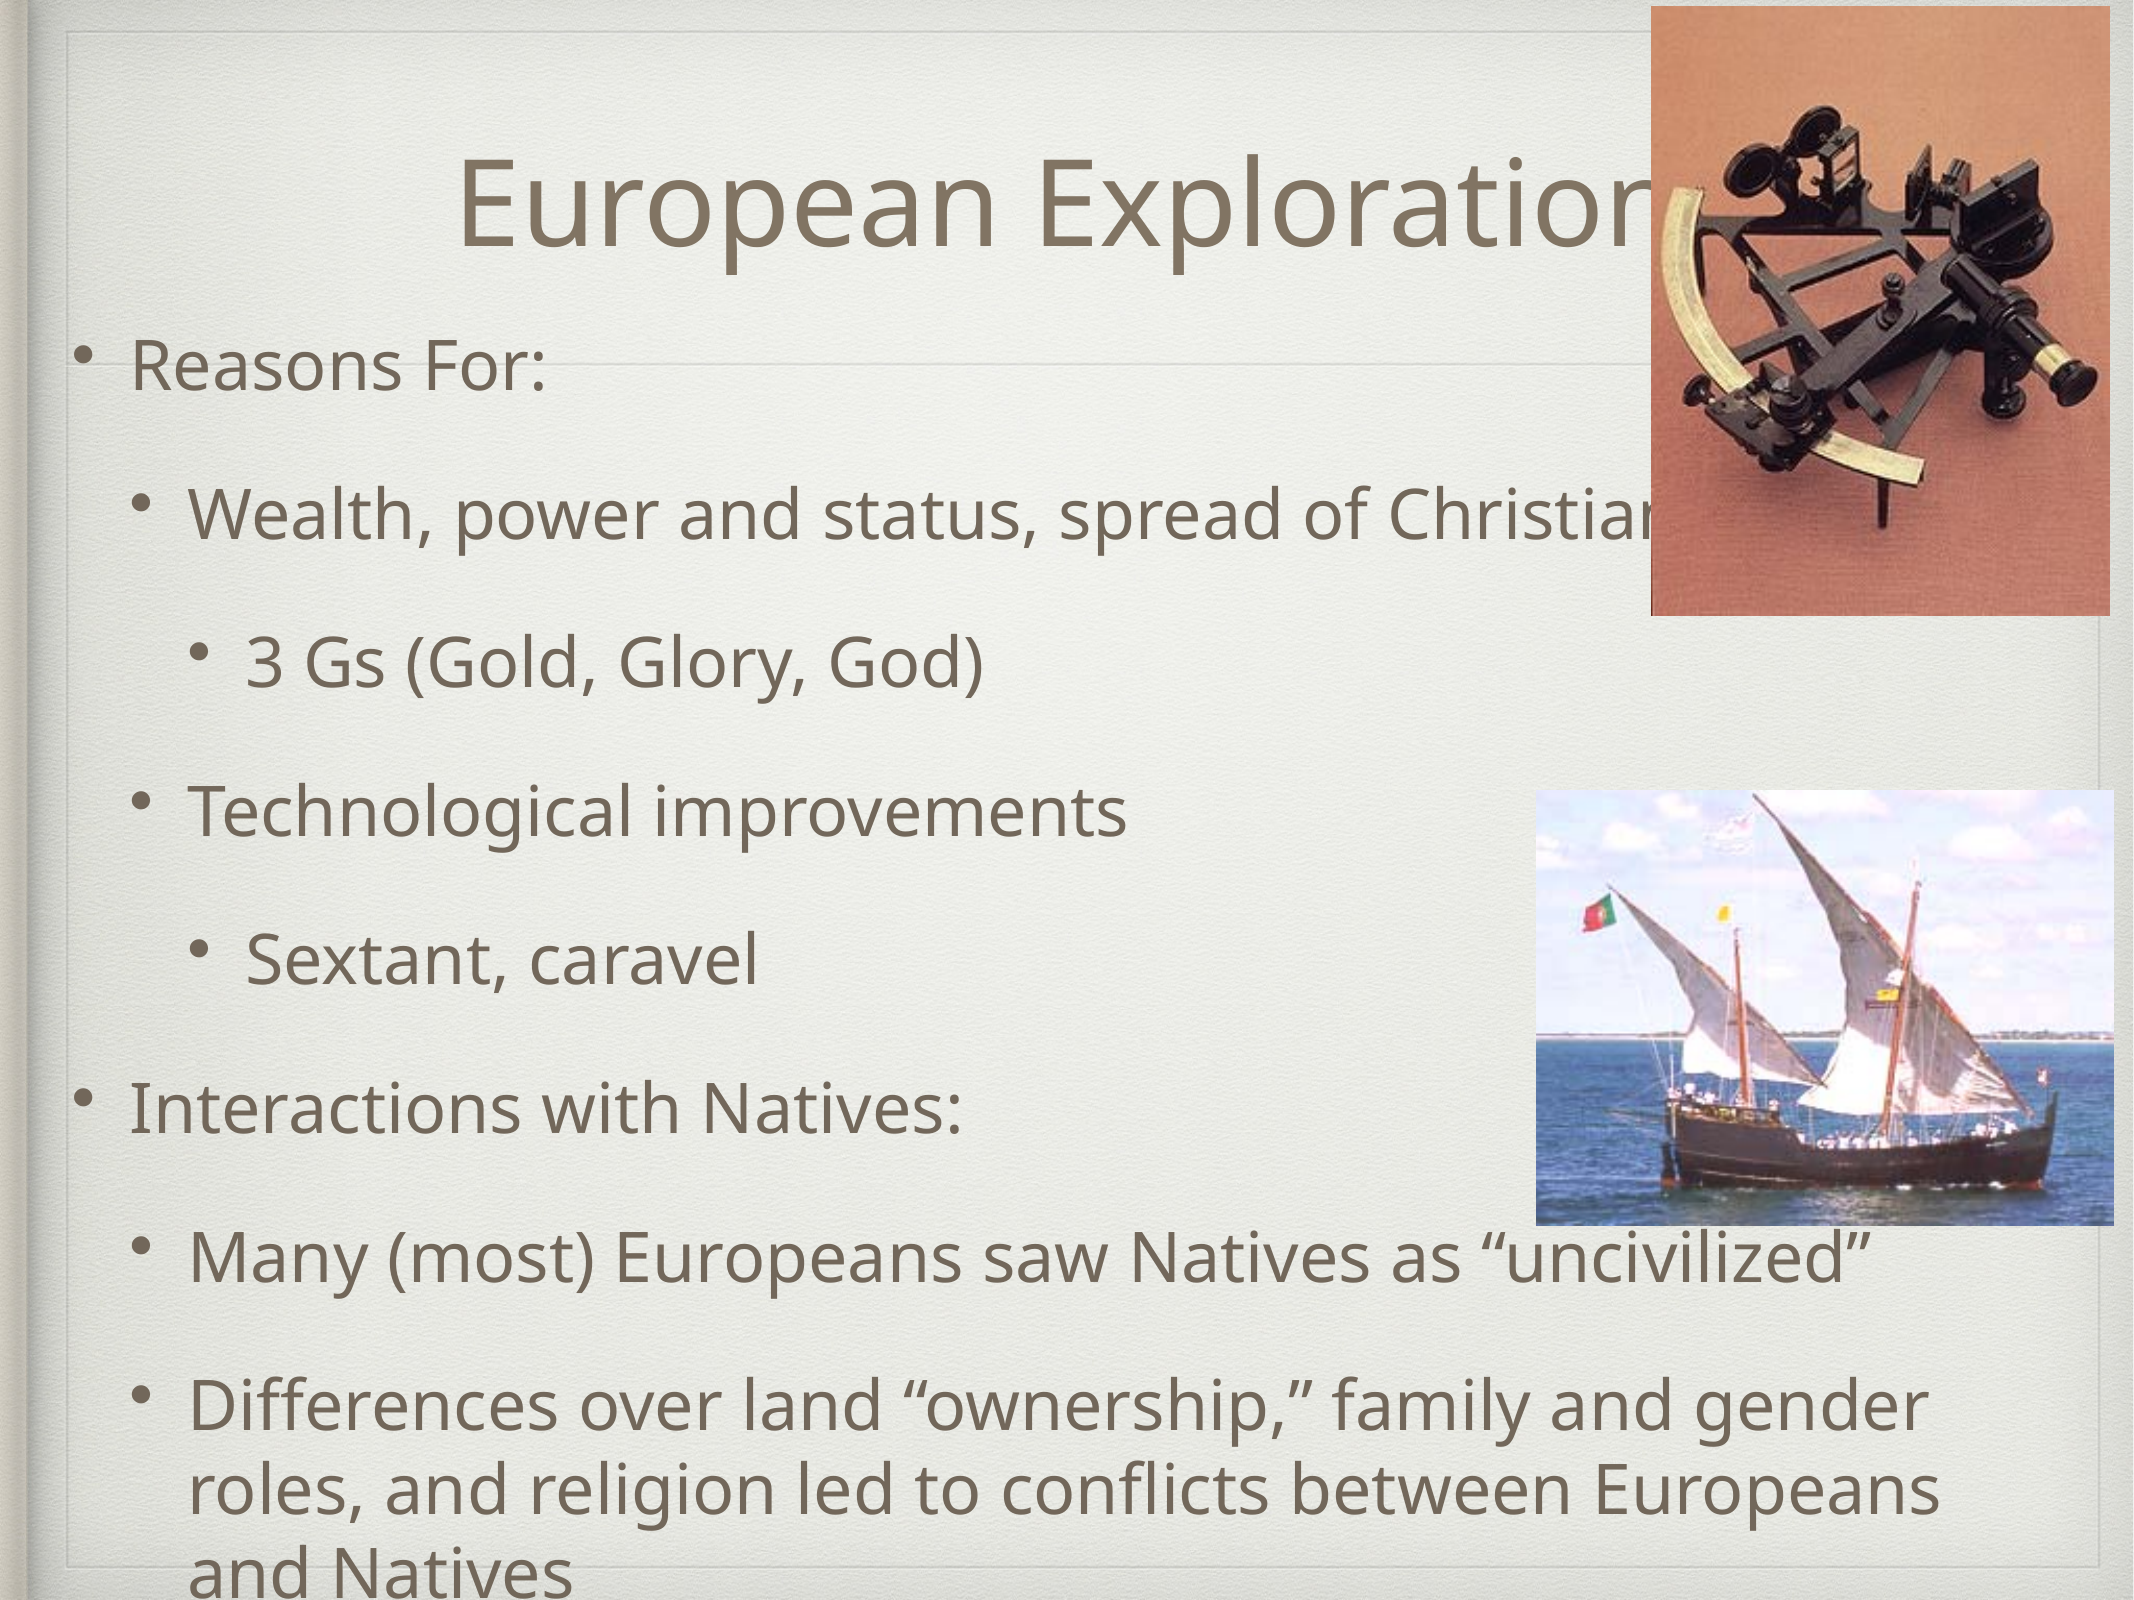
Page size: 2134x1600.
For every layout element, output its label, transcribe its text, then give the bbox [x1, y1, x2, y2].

picture [0, 0, 2134, 1600]
title European Exploration [149, 51, 1645, 345]
list Reasons For: Wealth, power and status, spread of Christianity 3 Gs (Gold, Glory, God) Technological improvements Sextant, caravel Interactions with Natives: Many (most) Europeans saw Natives as “uncivilized” Differences over land “ownership,” family and gender roles, and religion led to conflicts between Europeans and Natives [71, 365, 2063, 1568]
